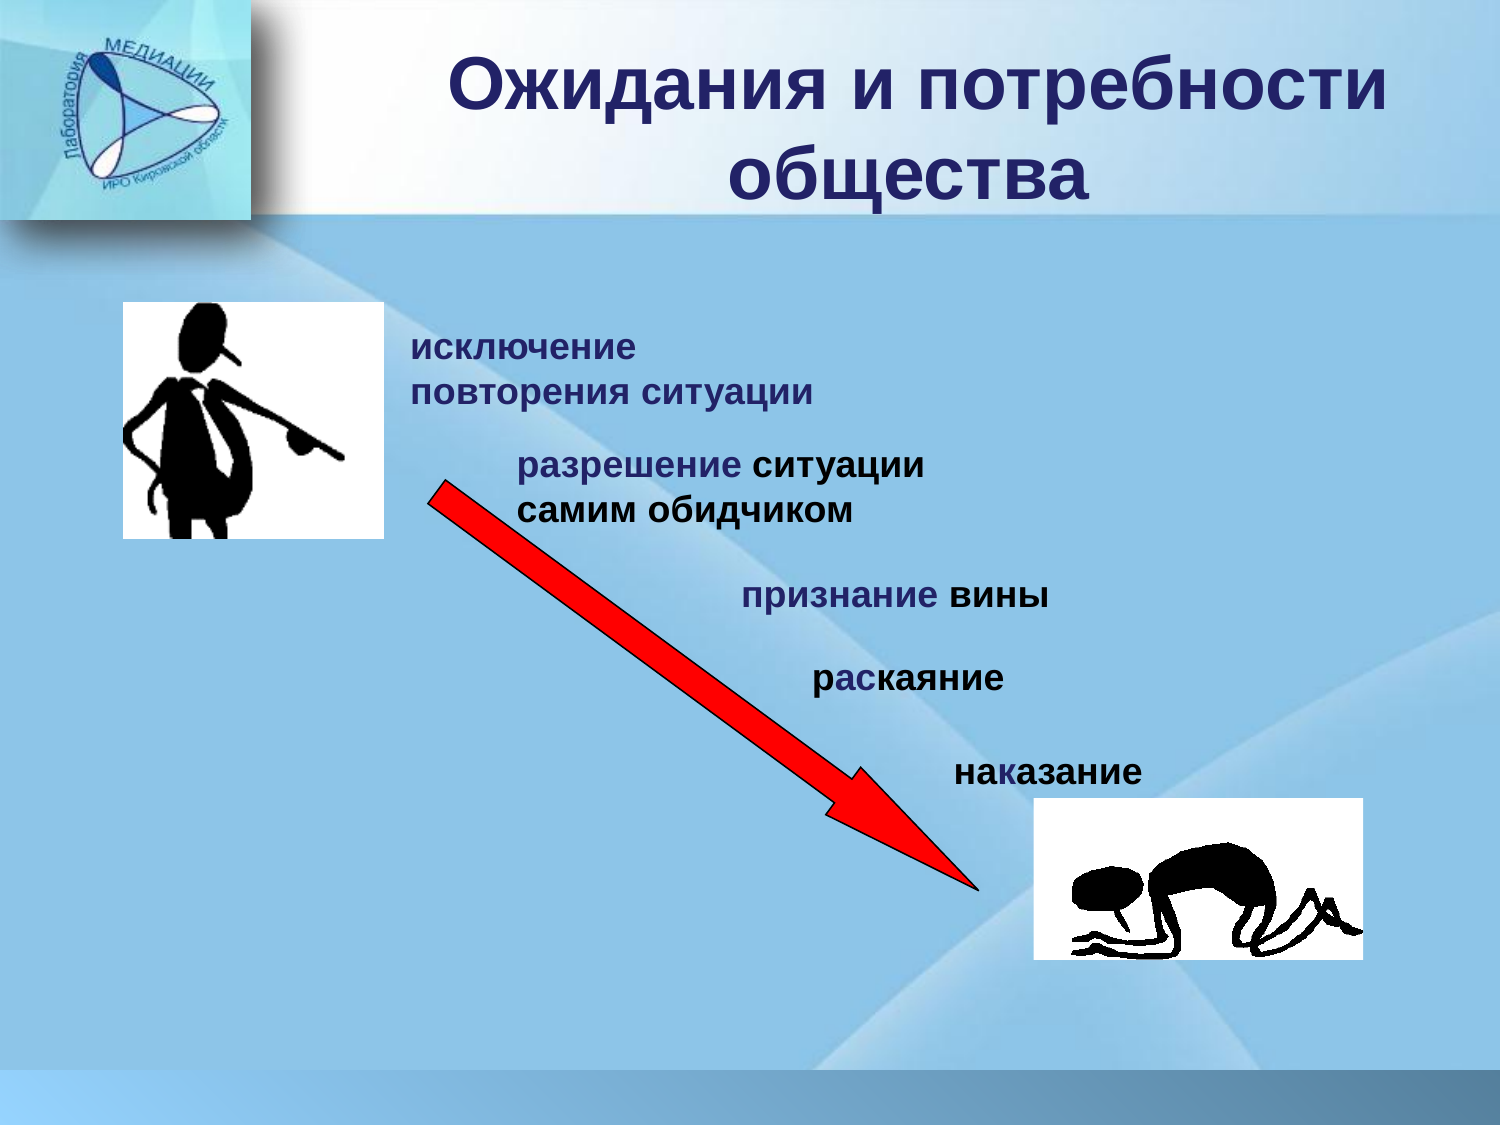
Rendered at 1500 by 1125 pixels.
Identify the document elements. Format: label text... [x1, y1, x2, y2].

text_box признание вины [726, 562, 1164, 623]
text_box разрешение ситуации самим обидчиком [501, 432, 1010, 538]
text_box раскаяние [797, 645, 1152, 705]
title Ожидания и потребности общества [317, 31, 1500, 219]
picture [0, 0, 1500, 1068]
text_box [427, 479, 979, 891]
text_box [0, 1068, 1500, 1125]
text_box исключение повторения ситуации [395, 314, 845, 419]
text_box наказание [939, 739, 1247, 800]
